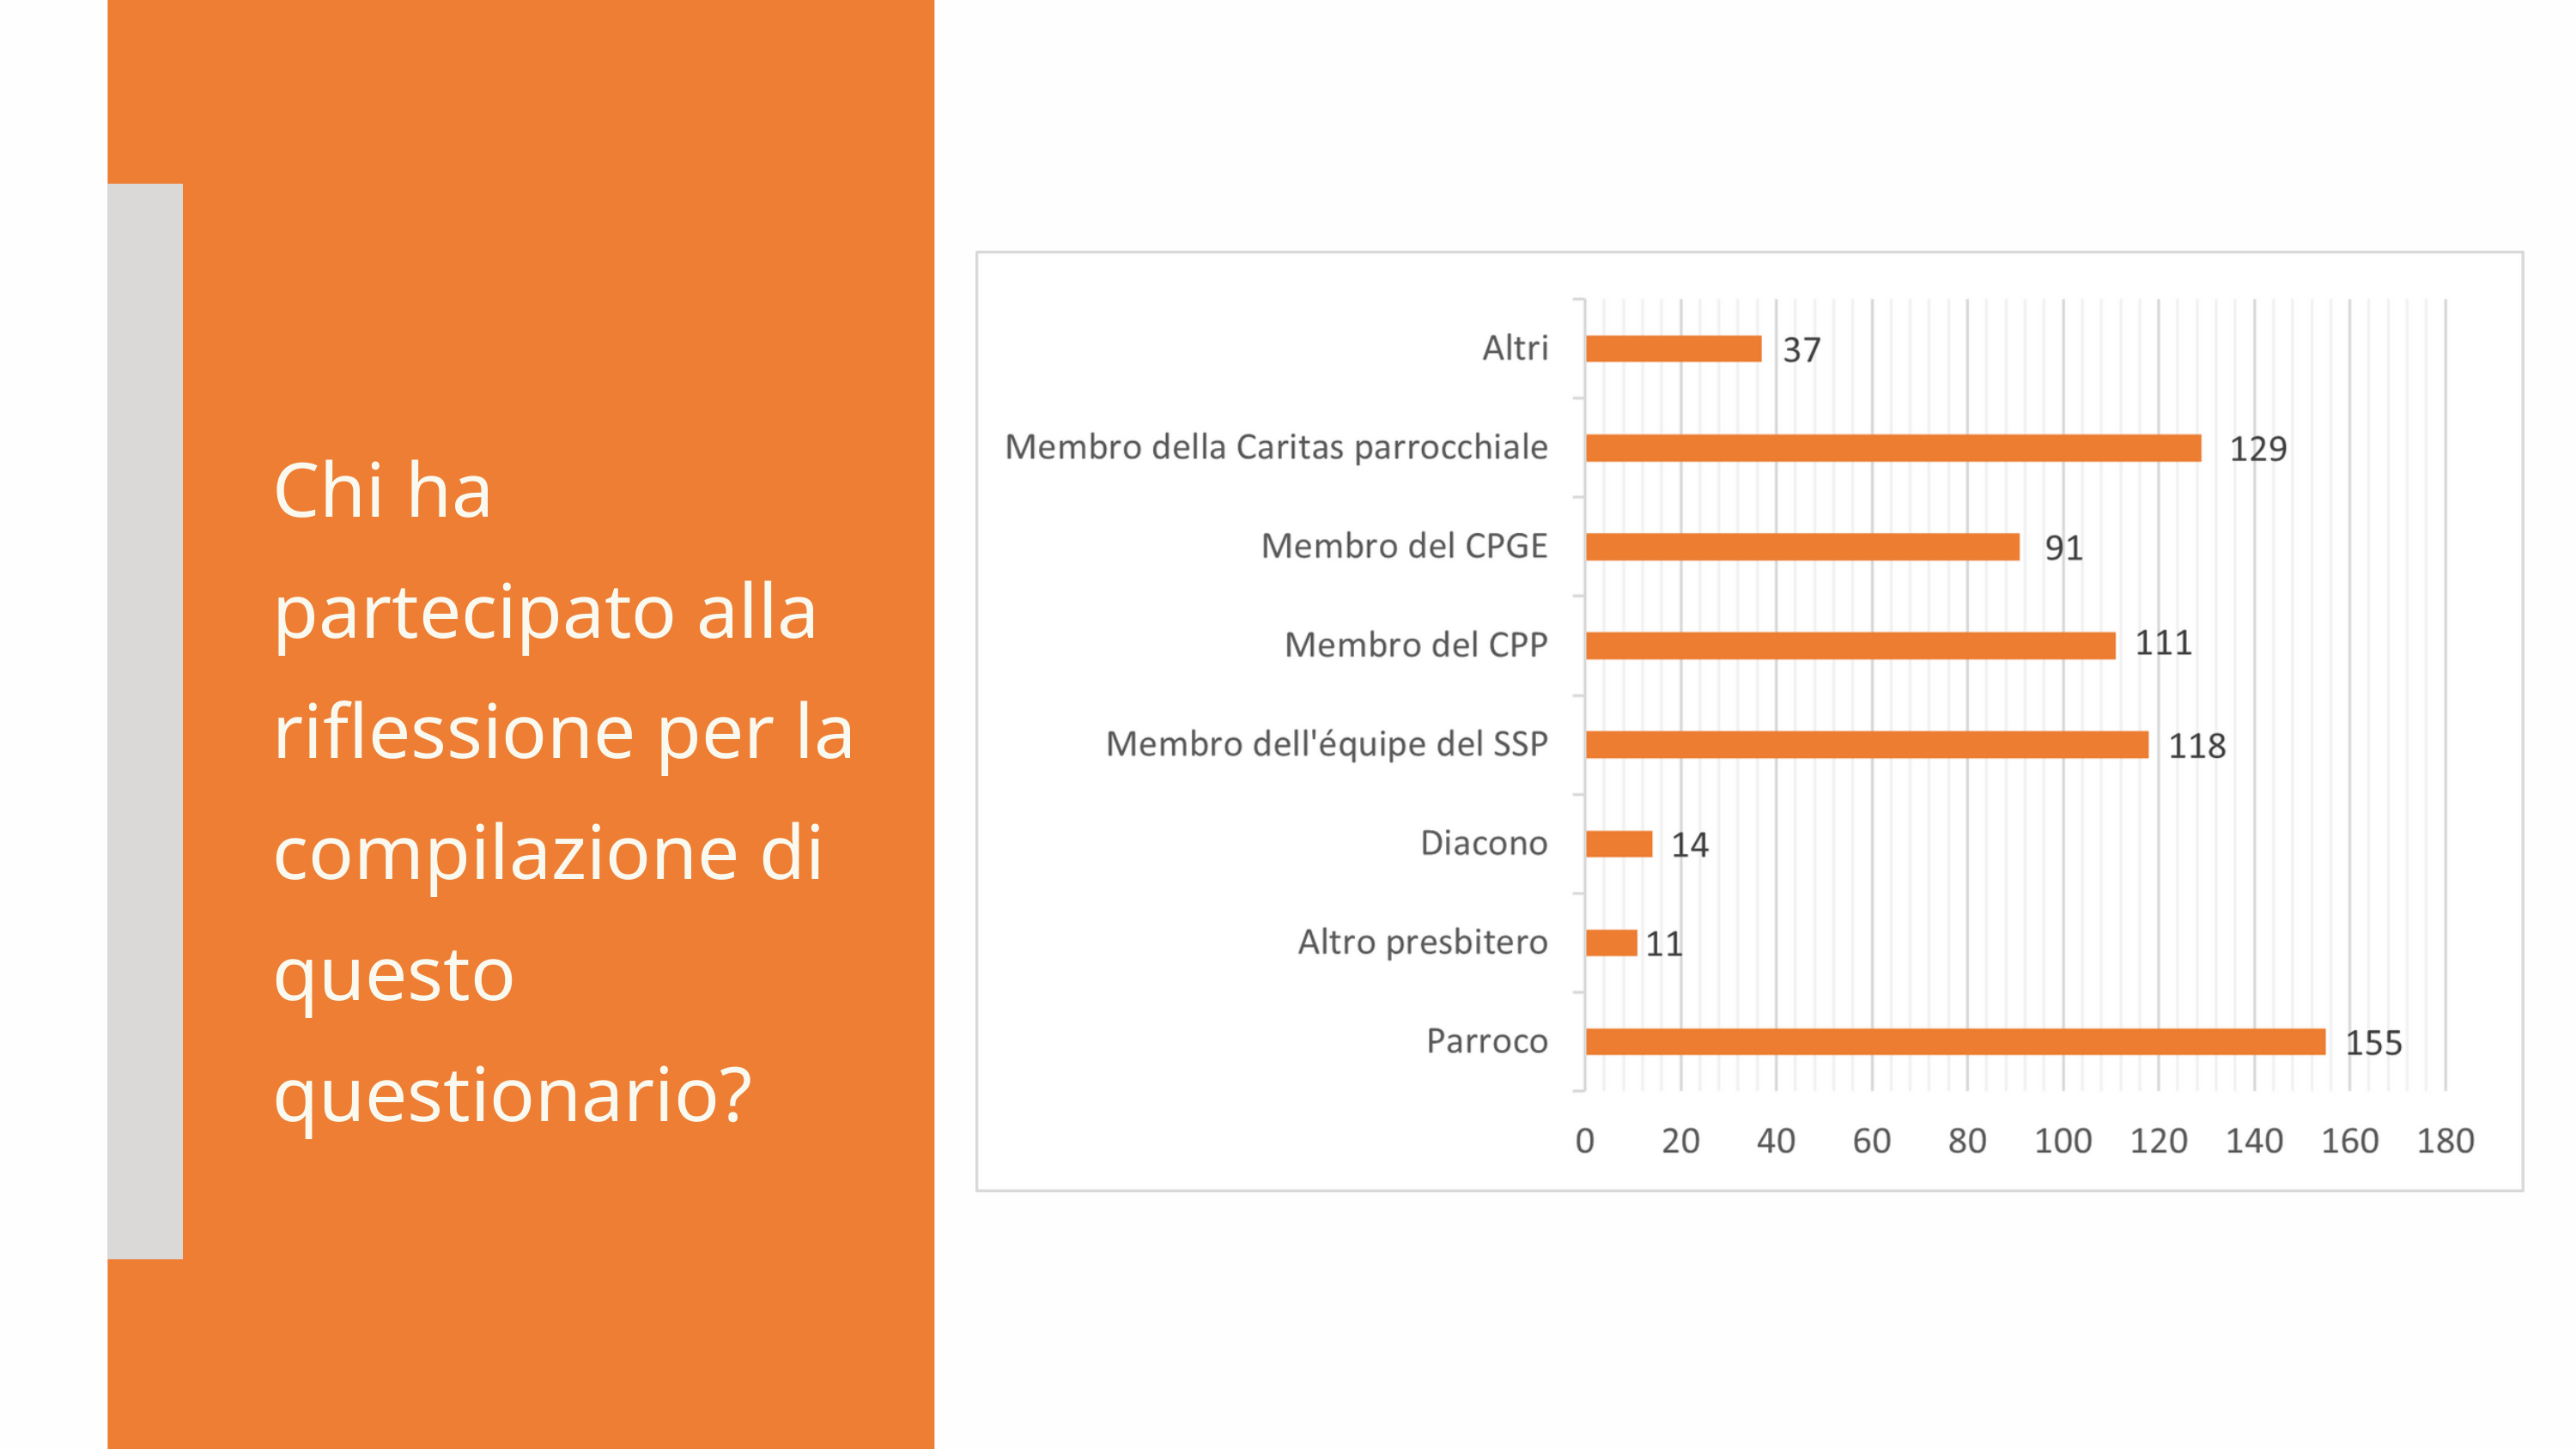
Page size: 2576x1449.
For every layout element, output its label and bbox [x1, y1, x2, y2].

picture [975, 251, 2525, 1192]
picture [107, 0, 935, 1449]
